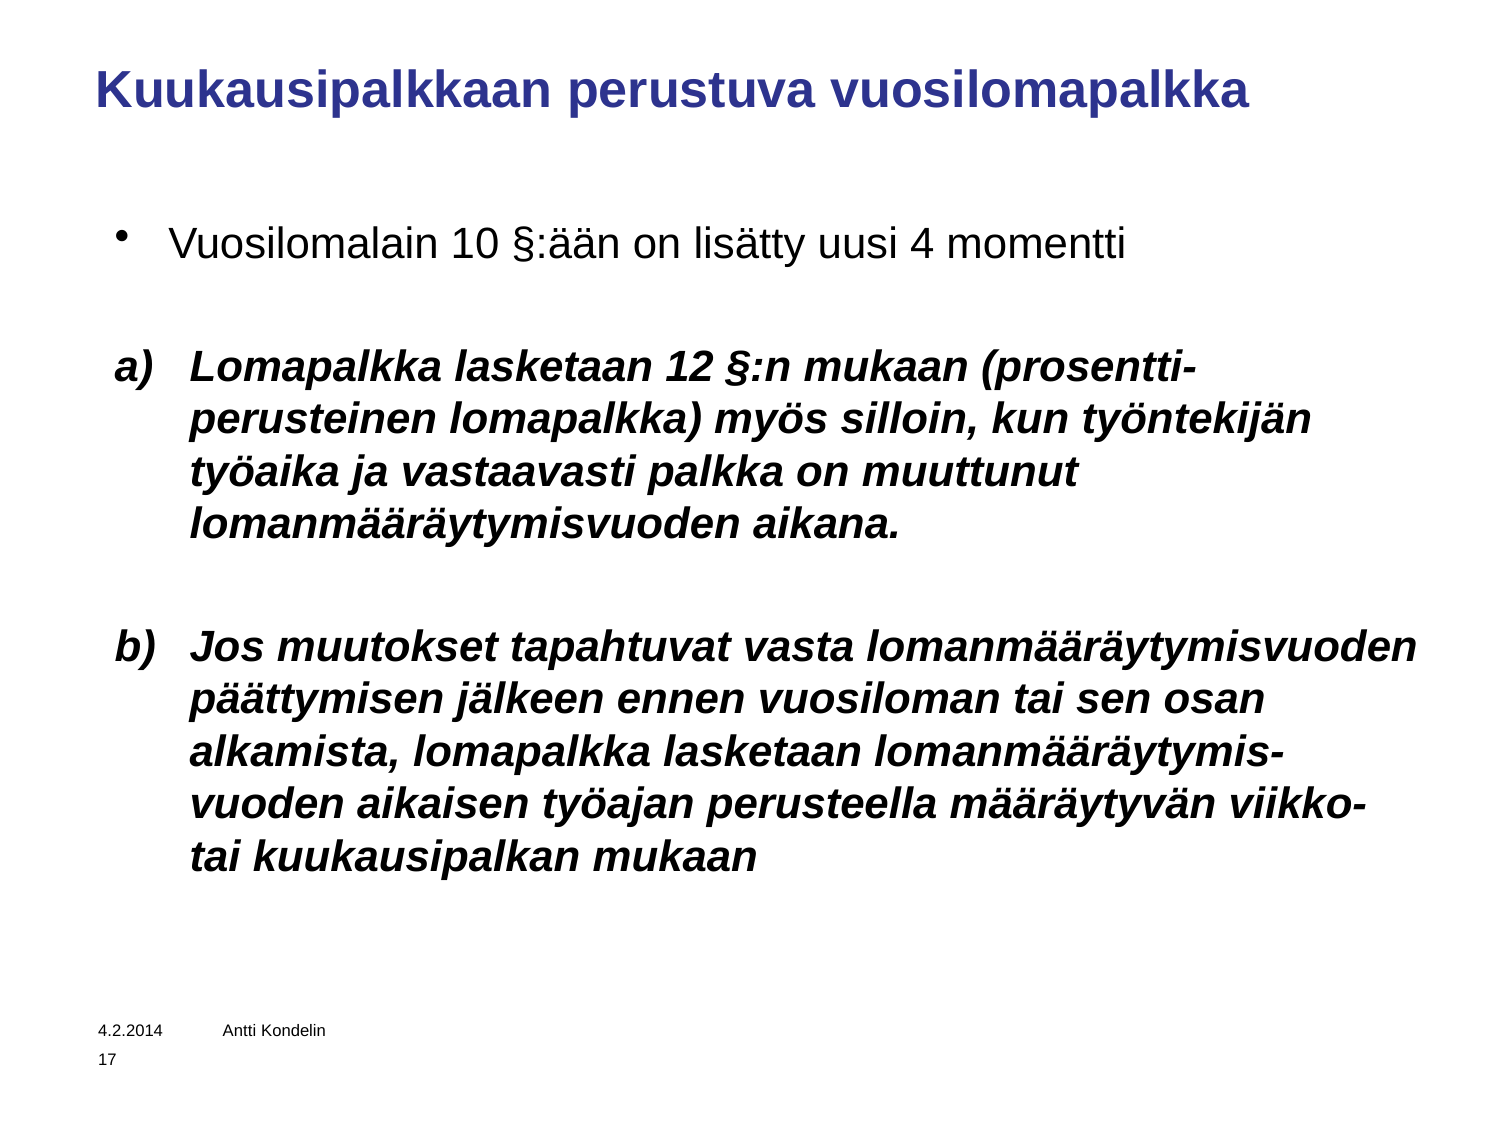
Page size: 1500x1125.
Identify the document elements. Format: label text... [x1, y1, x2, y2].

title Kuukausipalkkaan perustuva vuosilomapalkka [81, 48, 1426, 176]
slide_number 17 [83, 1041, 204, 1078]
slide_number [83, 1012, 208, 1048]
list Vuosilomalain 10 §:ään on lisätty uusi 4 momentti Lomapalkka lasketaan 12 §:n mukaan (prosentti-perusteinen lomapalkka) myös silloin, kun työntekijän työaika ja vastaavasti palkka on muuttunut lomanmääräytymisvuoden aikana. Jos muutokset tapahtuvat vasta lomanmääräytymisvuoden päättymisen jälkeen ennen vuosiloman tai sen osan alkamista, lomapalkka lasketaan lomanmääräytymis-vuoden aikaisen työajan perusteella määräytyvän viikko- tai kuukausipalkan mukaan [100, 208, 1435, 976]
footer Antti Kondelin [208, 1012, 476, 1048]
